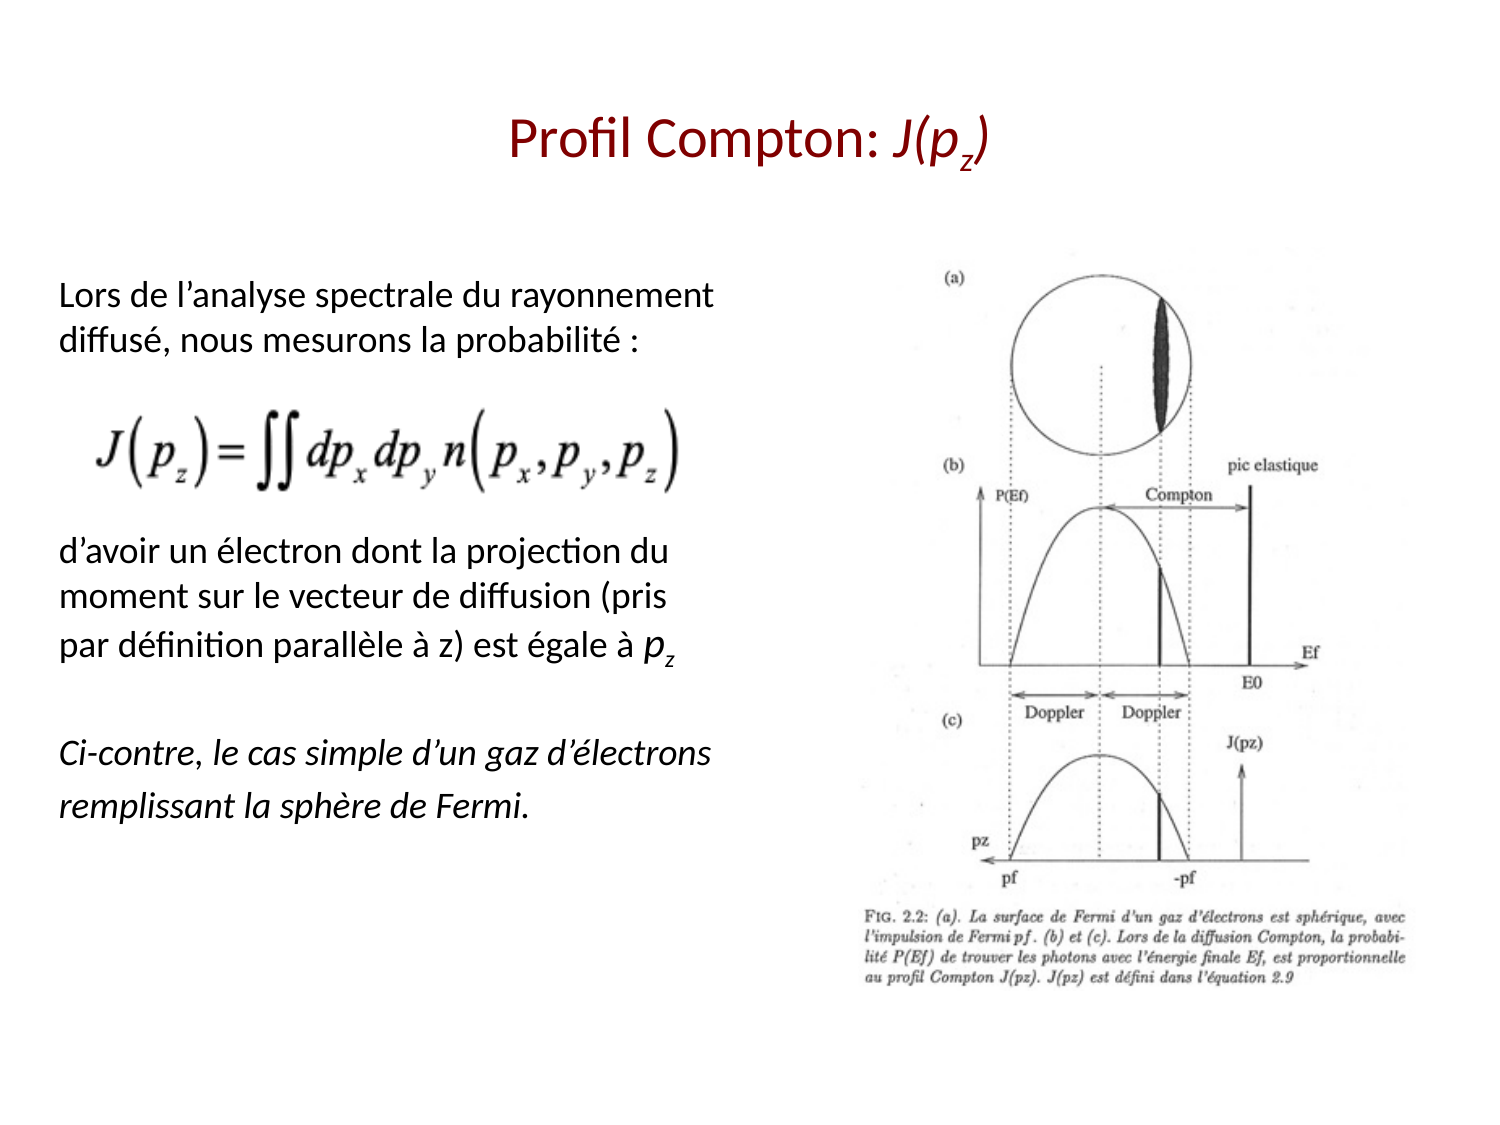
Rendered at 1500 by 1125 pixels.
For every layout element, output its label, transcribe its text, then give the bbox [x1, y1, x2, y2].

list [805, 247, 1469, 991]
title Profil Compton: J(pz) [75, 45, 1425, 233]
list Lors de l’analyse spectrale du rayonnement diffusé, nous mesurons la probabilité : d’avoir un électron dont la projection du moment sur le vecteur de diffusion (pris par définition parallèle à z) est égale à pz Ci-contre, le cas simple d’un gaz d’électrons remplissant la sphère de Fermi. [43, 262, 738, 1005]
picture [89, 400, 686, 504]
